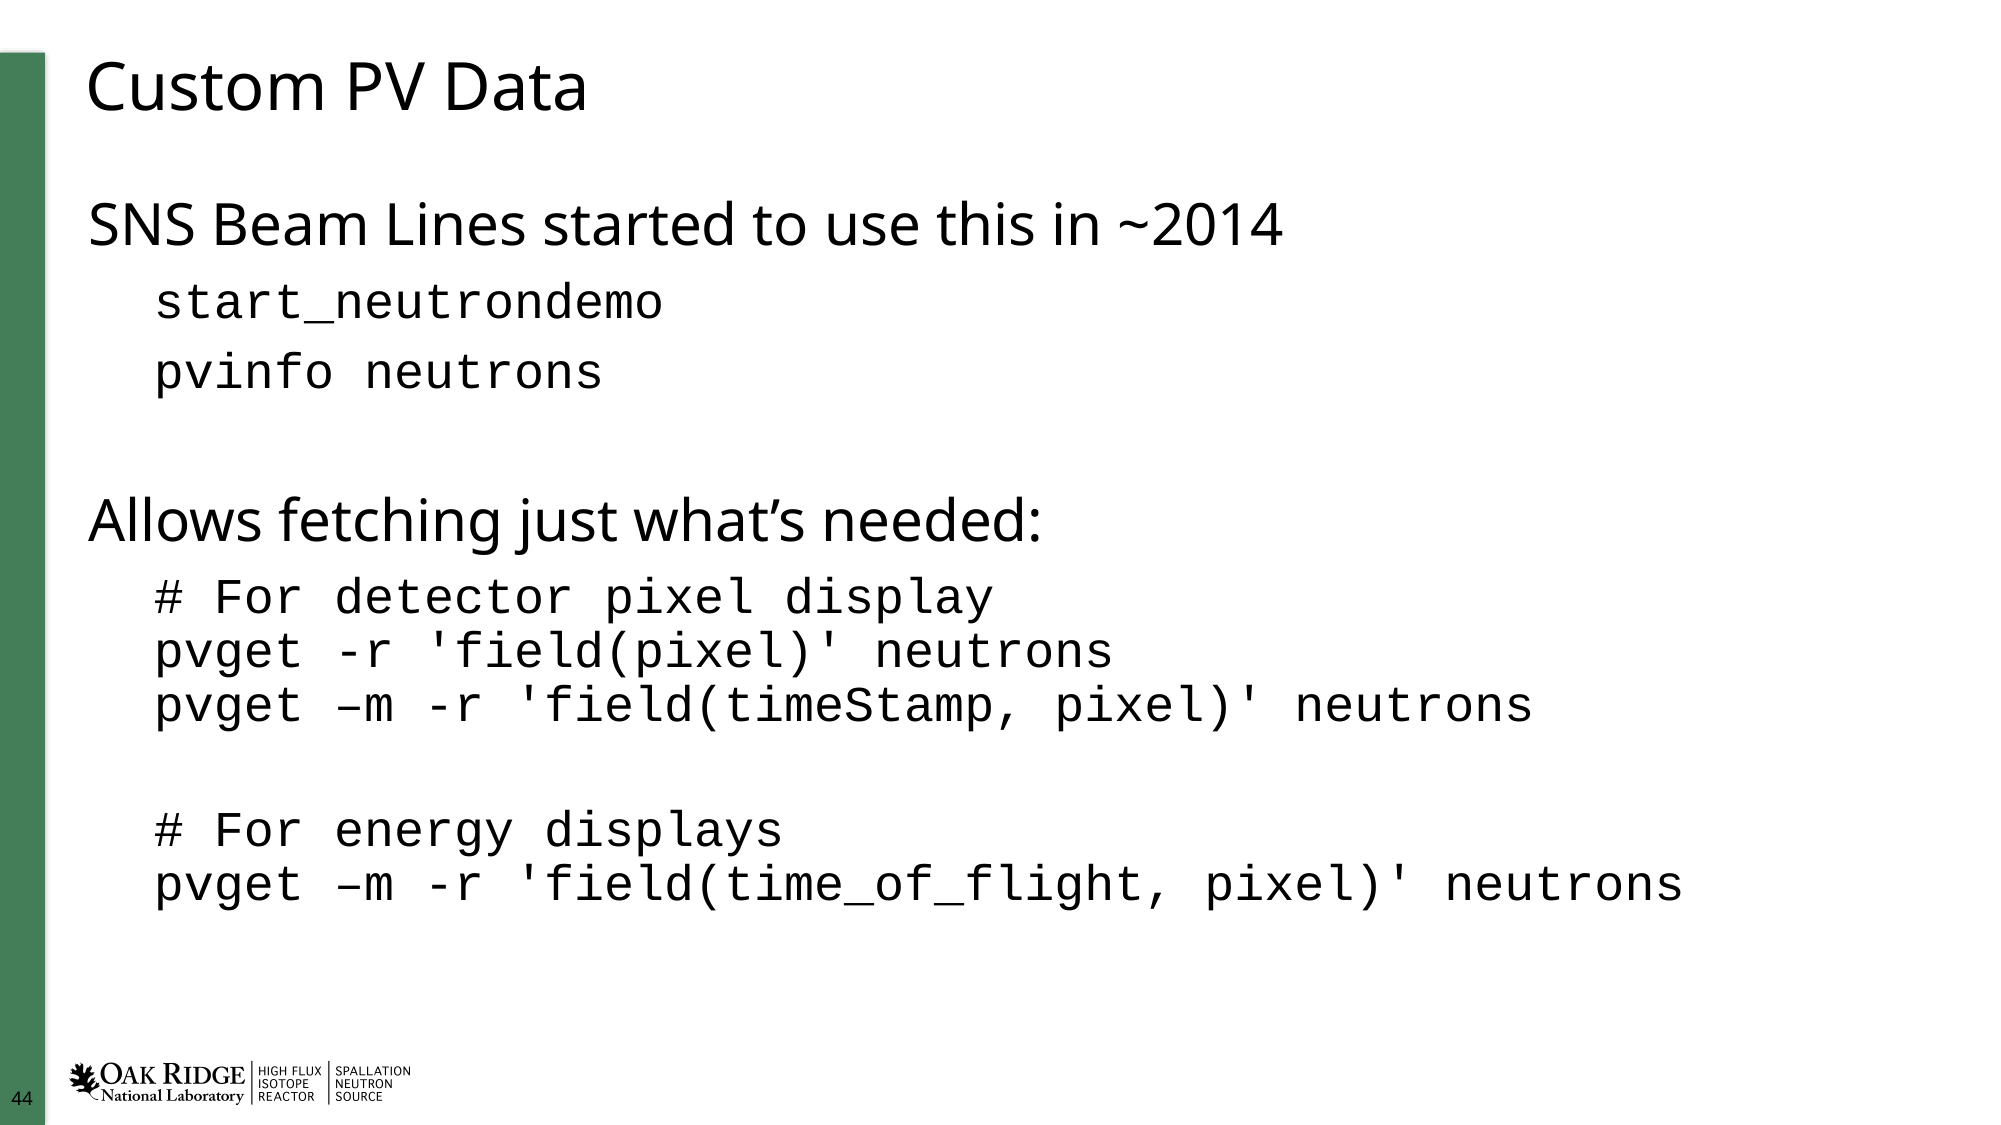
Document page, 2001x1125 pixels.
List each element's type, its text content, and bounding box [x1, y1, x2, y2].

list SNS Beam Lines started to use this in ~2014 start_neutrondemo pvinfo neutrons Allows fetching just what’s needed: # For detector pixel display pvget -r 'field(pixel)' neutrons pvget –m -r 'field(timeStamp, pixel)' neutrons # For energy displays pvget –m -r 'field(time_of_flight, pixel)' neutrons [73, 187, 1949, 936]
title Custom PV Data [70, 44, 1946, 134]
picture [66, 1058, 413, 1108]
